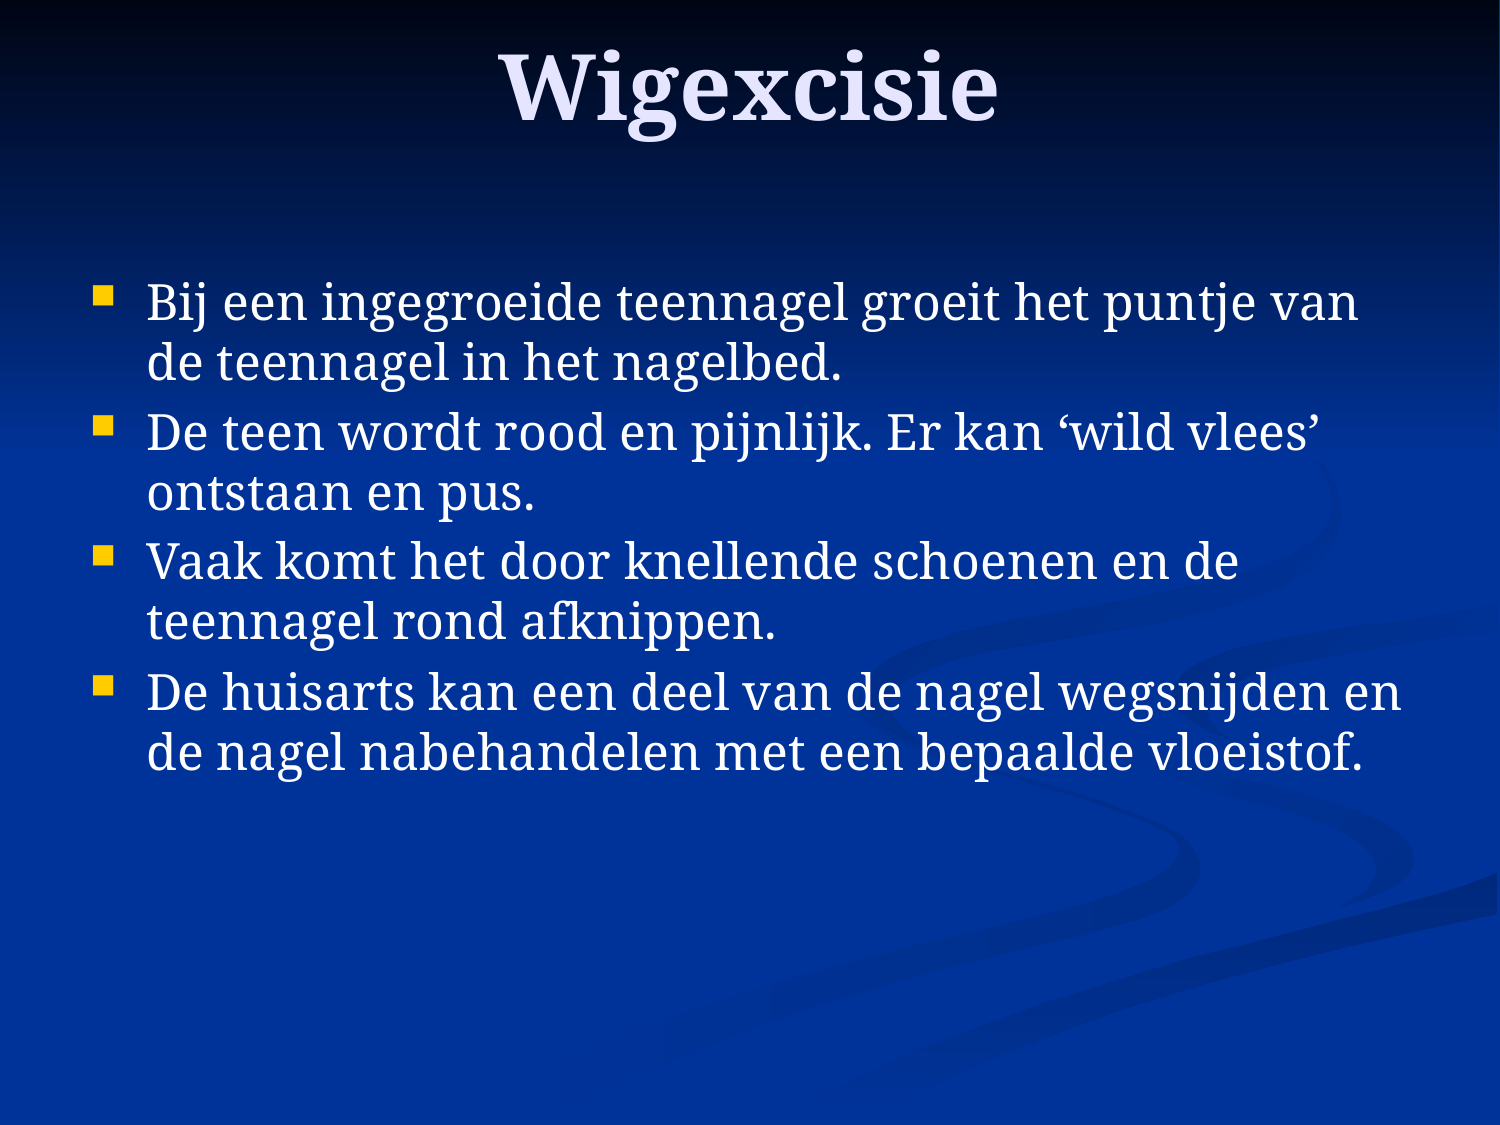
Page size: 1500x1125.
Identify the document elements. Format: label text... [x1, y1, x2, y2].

title Wigexcisie [74, 44, 1426, 233]
list Bij een ingegroeide teennagel groeit het puntje van de teennagel in het nagelbed. De teen wordt rood en pijnlijk. Er kan ‘wild vlees’ ontstaan en pus. Vaak komt het door knellende schoenen en de teennagel rond afknippen. De huisarts kan een deel van de nagel wegsnijden en de nagel nabehandelen met een bepaalde vloeistof. [74, 262, 1426, 1006]
